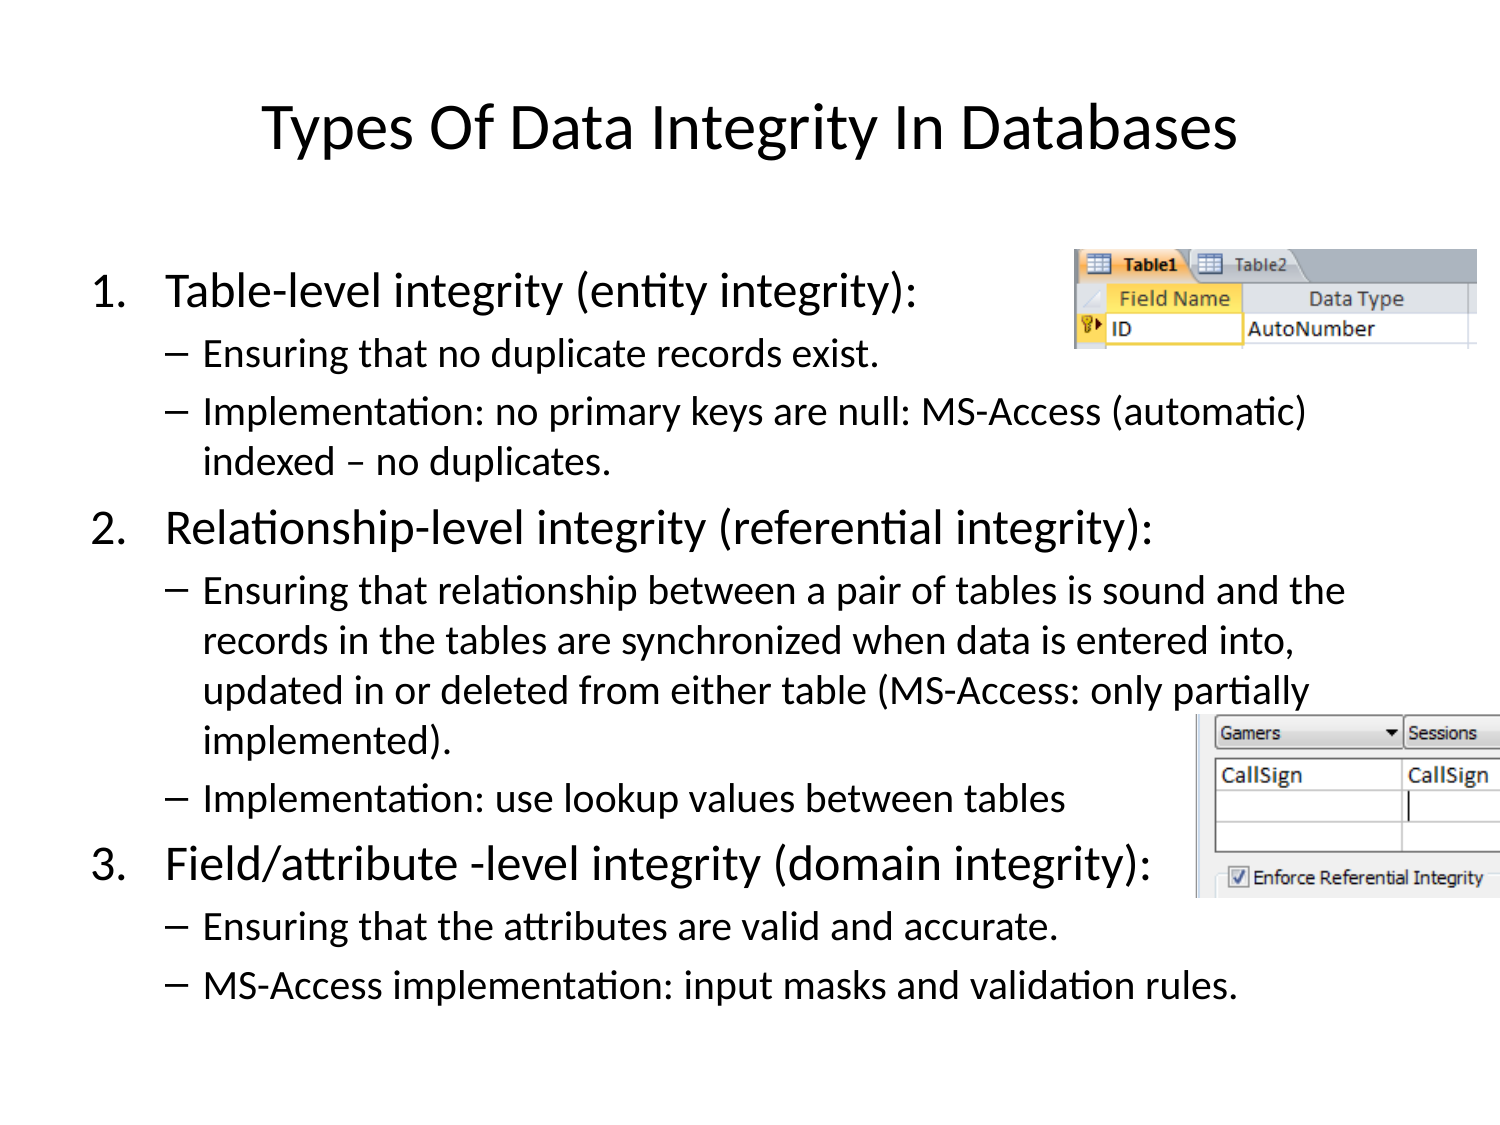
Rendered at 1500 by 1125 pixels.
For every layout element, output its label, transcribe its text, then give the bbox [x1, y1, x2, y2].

picture [1074, 249, 1477, 349]
picture [1195, 714, 1500, 898]
title Types Of Data Integrity In Databases [75, 45, 1425, 200]
list Table-level integrity (entity integrity): Ensuring that no duplicate records exist. Implementation: no primary keys are null: MS-Access (automatic) indexed – no duplicates. Relationship-level integrity (referential integrity): Ensuring that relationship between a pair of tables is sound and the records in the tables are synchronized when data is entered into, updated in or deleted from either table (MS-Access: only partially implemented). Implementation: use lookup values between tables Field/attribute -level integrity (domain integrity): Ensuring that the attributes are valid and accurate. MS-Access implementation: input masks and validation rules. [75, 249, 1425, 1075]
